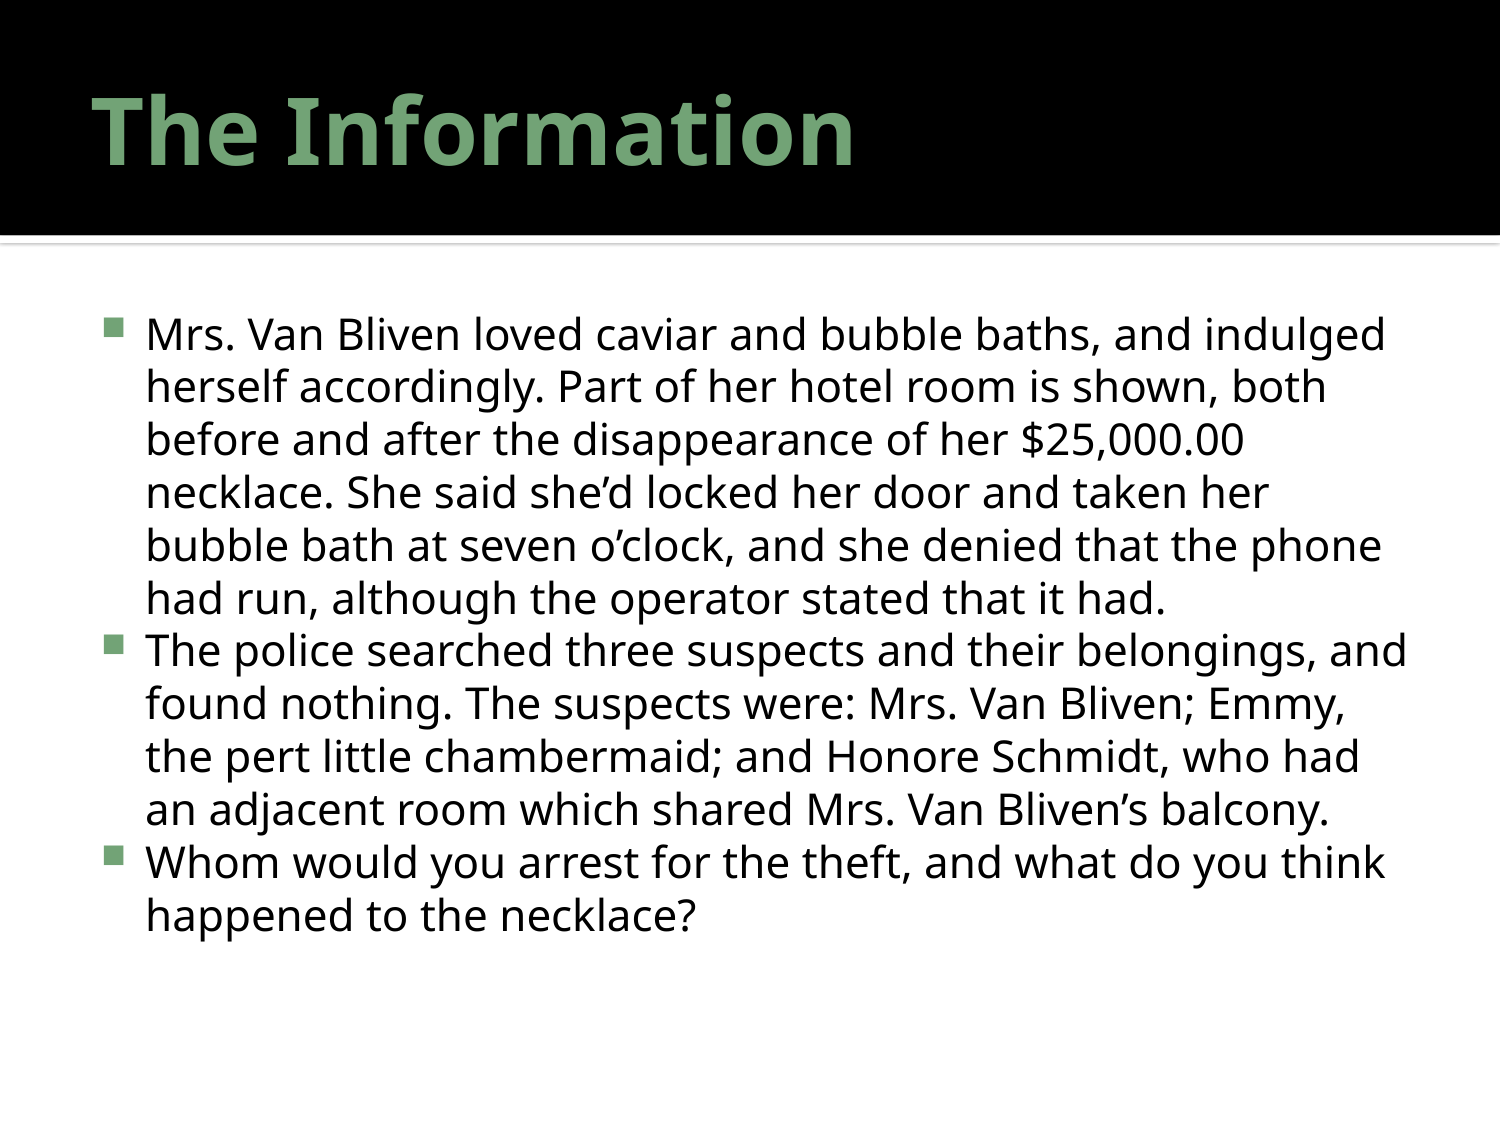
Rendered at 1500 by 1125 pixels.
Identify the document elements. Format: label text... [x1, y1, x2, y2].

list Mrs. Van Bliven loved caviar and bubble baths, and indulged herself accordingly. Part of her hotel room is shown, both before and after the disappearance of her $25,000.00 necklace. She said she’d locked her door and taken her bubble bath at seven o’clock, and she denied that the phone had run, although the operator stated that it had. The police searched three suspects and their belongings, and found nothing. The suspects were: Mrs. Van Bliven; Emmy, the pert little chambermaid; and Honore Schmidt, who had an adjacent room which shared Mrs. Van Bliven’s balcony. Whom would you arrest for the theft, and what do you think happened to the necklace? [75, 291, 1425, 1050]
title The Information [75, 25, 1425, 231]
